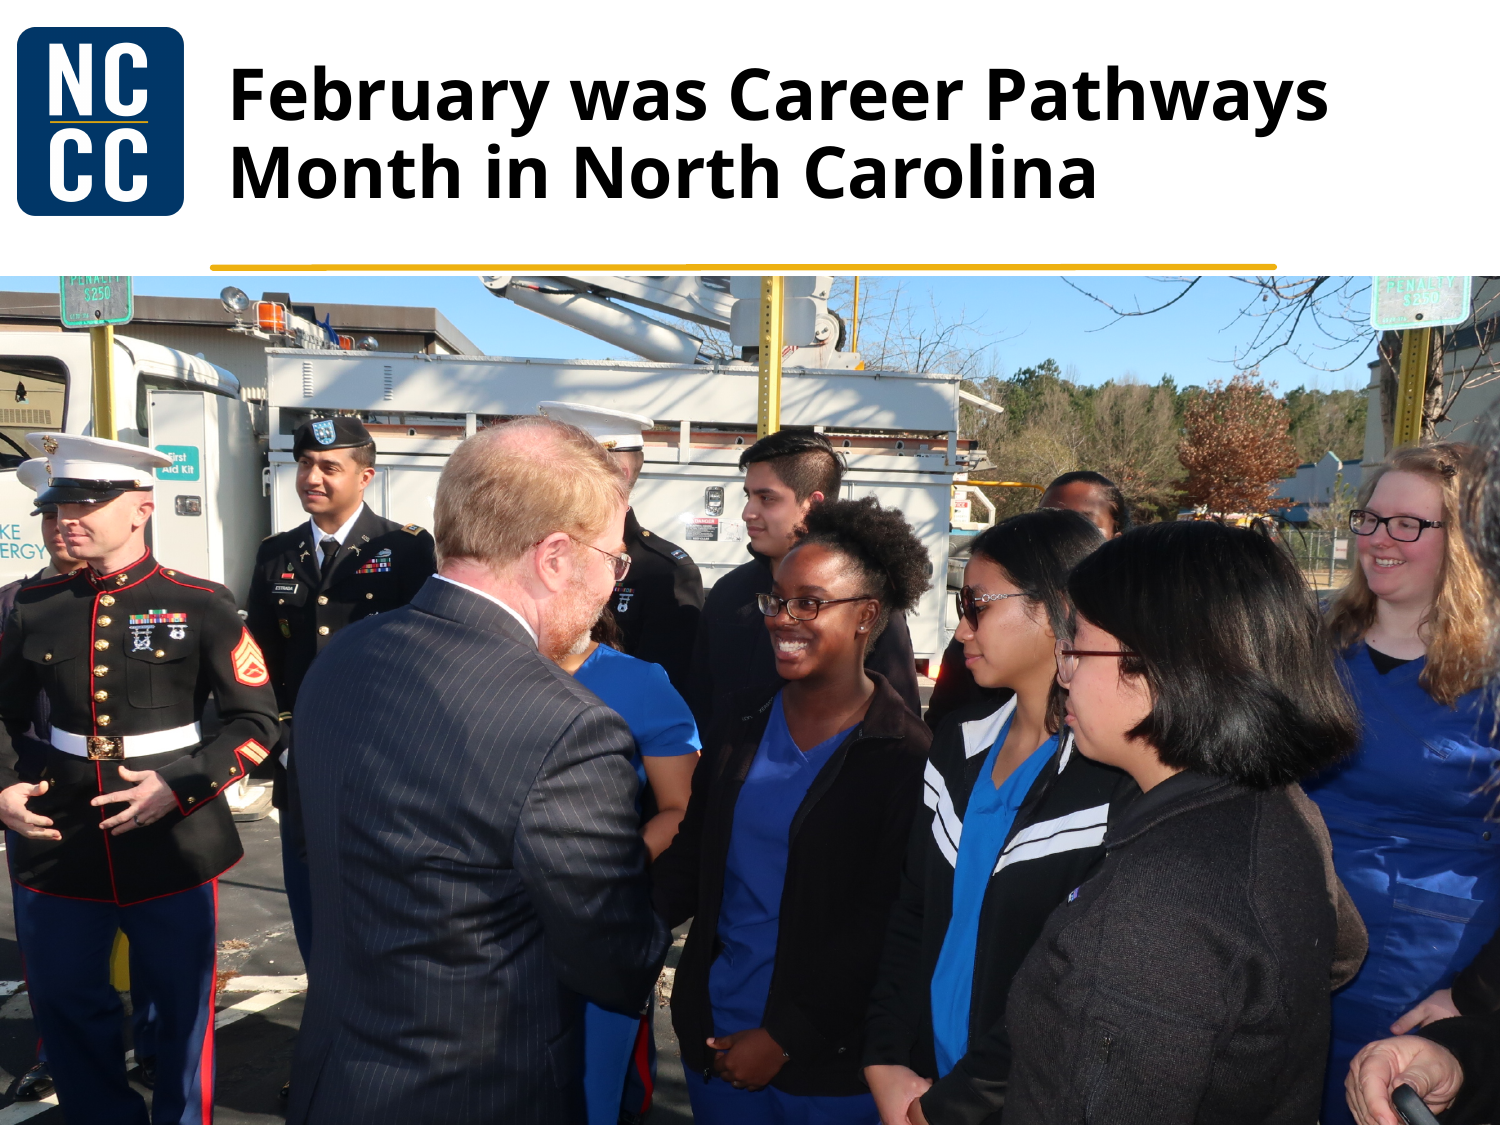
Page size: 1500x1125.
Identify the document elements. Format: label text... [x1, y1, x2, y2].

picture [0, 276, 1500, 1125]
picture [17, 27, 184, 216]
title February was Career Pathways Month in North Carolina [212, 27, 1421, 246]
